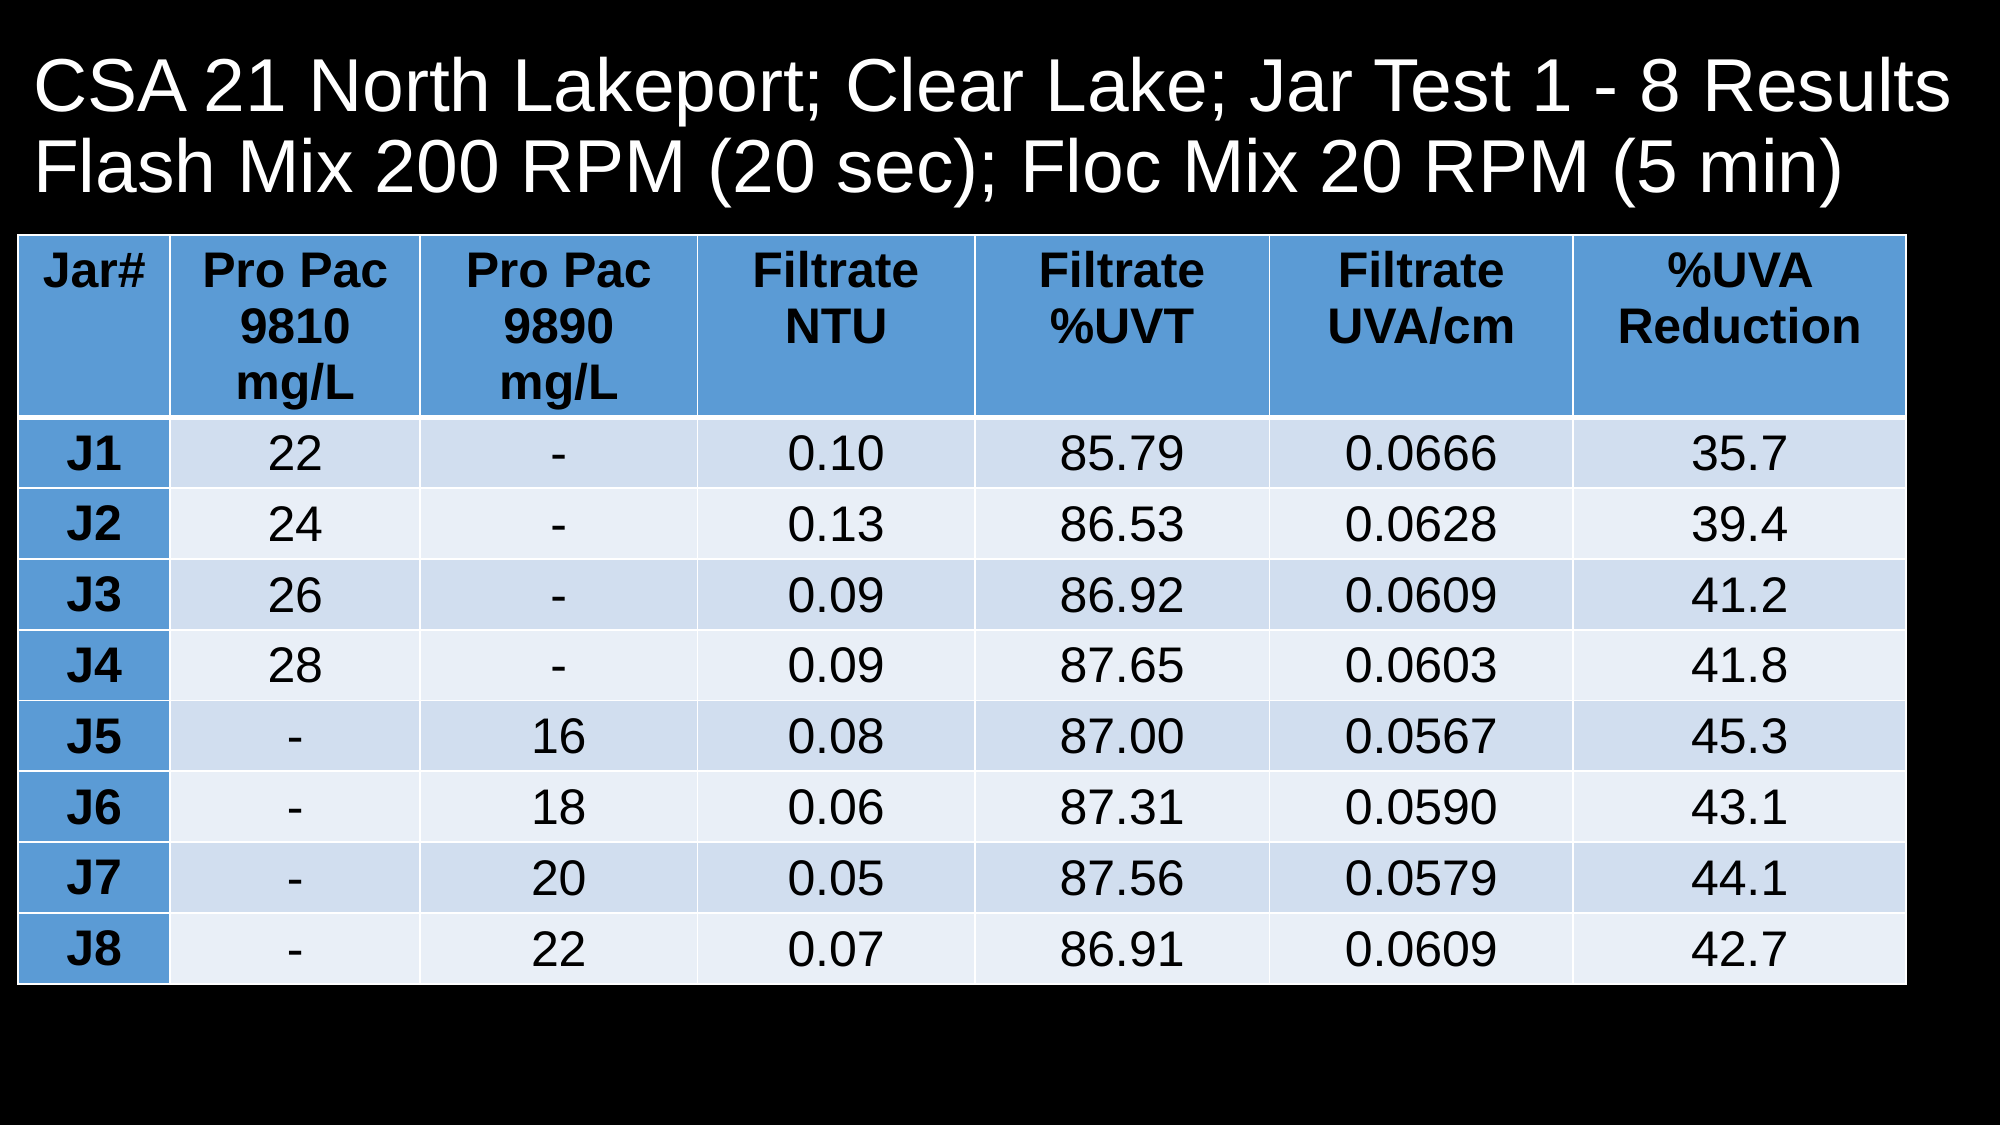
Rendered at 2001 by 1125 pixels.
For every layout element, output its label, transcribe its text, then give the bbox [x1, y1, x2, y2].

table_cell 22 [421, 914, 697, 983]
table_header Pro Pac 9890 mg/L [421, 236, 697, 415]
table_cell J5 [19, 701, 169, 770]
table_cell 0.10 [698, 420, 974, 487]
table_cell 0.0567 [1270, 701, 1572, 770]
table_cell 0.0628 [1270, 489, 1572, 558]
title CSA 21 North Lakeport; Clear Lake; Jar Test 1 - 8 Results Flash Mix 200 RPM (20 sec); Floc Mix 20 RPM (5 min) [18, 19, 1973, 237]
table_header Jar# [19, 236, 169, 415]
table_cell - [421, 631, 697, 700]
table_cell 24 [171, 489, 419, 558]
table_header Filtrate NTU [698, 236, 974, 415]
table_cell 41.2 [1574, 560, 1905, 629]
table_cell J7 [19, 843, 169, 912]
table_cell 0.07 [698, 914, 974, 983]
table_header Filtrate %UVT [976, 236, 1269, 415]
table_cell 44.1 [1574, 843, 1905, 912]
table_cell 28 [171, 631, 419, 700]
table_cell 26 [171, 560, 419, 629]
table_cell - [171, 843, 419, 912]
table_cell 22 [171, 420, 419, 487]
table_cell 35.7 [1574, 420, 1905, 487]
table_cell J2 [19, 489, 169, 558]
table_cell 42.7 [1574, 914, 1905, 983]
table_cell 0.06 [698, 772, 974, 841]
table_cell 0.0609 [1270, 914, 1572, 983]
table_cell 0.09 [698, 560, 974, 629]
table_cell 0.0609 [1270, 560, 1572, 629]
table_cell - [421, 560, 697, 629]
table_cell 18 [421, 772, 697, 841]
table_cell J4 [19, 631, 169, 700]
table_cell 85.79 [976, 420, 1269, 487]
table_header Filtrate UVA/cm [1270, 236, 1572, 415]
table_cell J8 [19, 914, 169, 983]
table_cell J3 [19, 560, 169, 629]
table_cell - [171, 701, 419, 770]
table_cell J6 [19, 772, 169, 841]
table_cell - [171, 772, 419, 841]
table_cell 86.92 [976, 560, 1269, 629]
table_header %UVA Reduction [1574, 236, 1905, 415]
table_cell 87.65 [976, 631, 1269, 700]
table_cell 43.1 [1574, 772, 1905, 841]
table_cell 0.0579 [1270, 843, 1572, 912]
table_cell 86.91 [976, 914, 1269, 983]
table_cell 86.53 [976, 489, 1269, 558]
table_cell 0.0590 [1270, 772, 1572, 841]
table_cell 87.56 [976, 843, 1269, 912]
table_cell 39.4 [1574, 489, 1905, 558]
table_cell - [171, 914, 419, 983]
table_cell J1 [19, 420, 169, 487]
table_cell 87.00 [976, 701, 1269, 770]
table_header Pro Pac 9810 mg/L [171, 236, 419, 415]
table_cell - [421, 489, 697, 558]
table_cell 45.3 [1574, 701, 1905, 770]
table_cell 87.31 [976, 772, 1269, 841]
table_cell 16 [421, 701, 697, 770]
table_cell 41.8 [1574, 631, 1905, 700]
table_cell 20 [421, 843, 697, 912]
table_cell 0.13 [698, 489, 974, 558]
table_cell 0.09 [698, 631, 974, 700]
table_cell 0.0666 [1270, 420, 1572, 487]
table_cell 0.08 [698, 701, 974, 770]
table_cell 0.0603 [1270, 631, 1572, 700]
table_cell 0.05 [698, 843, 974, 912]
table_cell - [421, 420, 697, 487]
